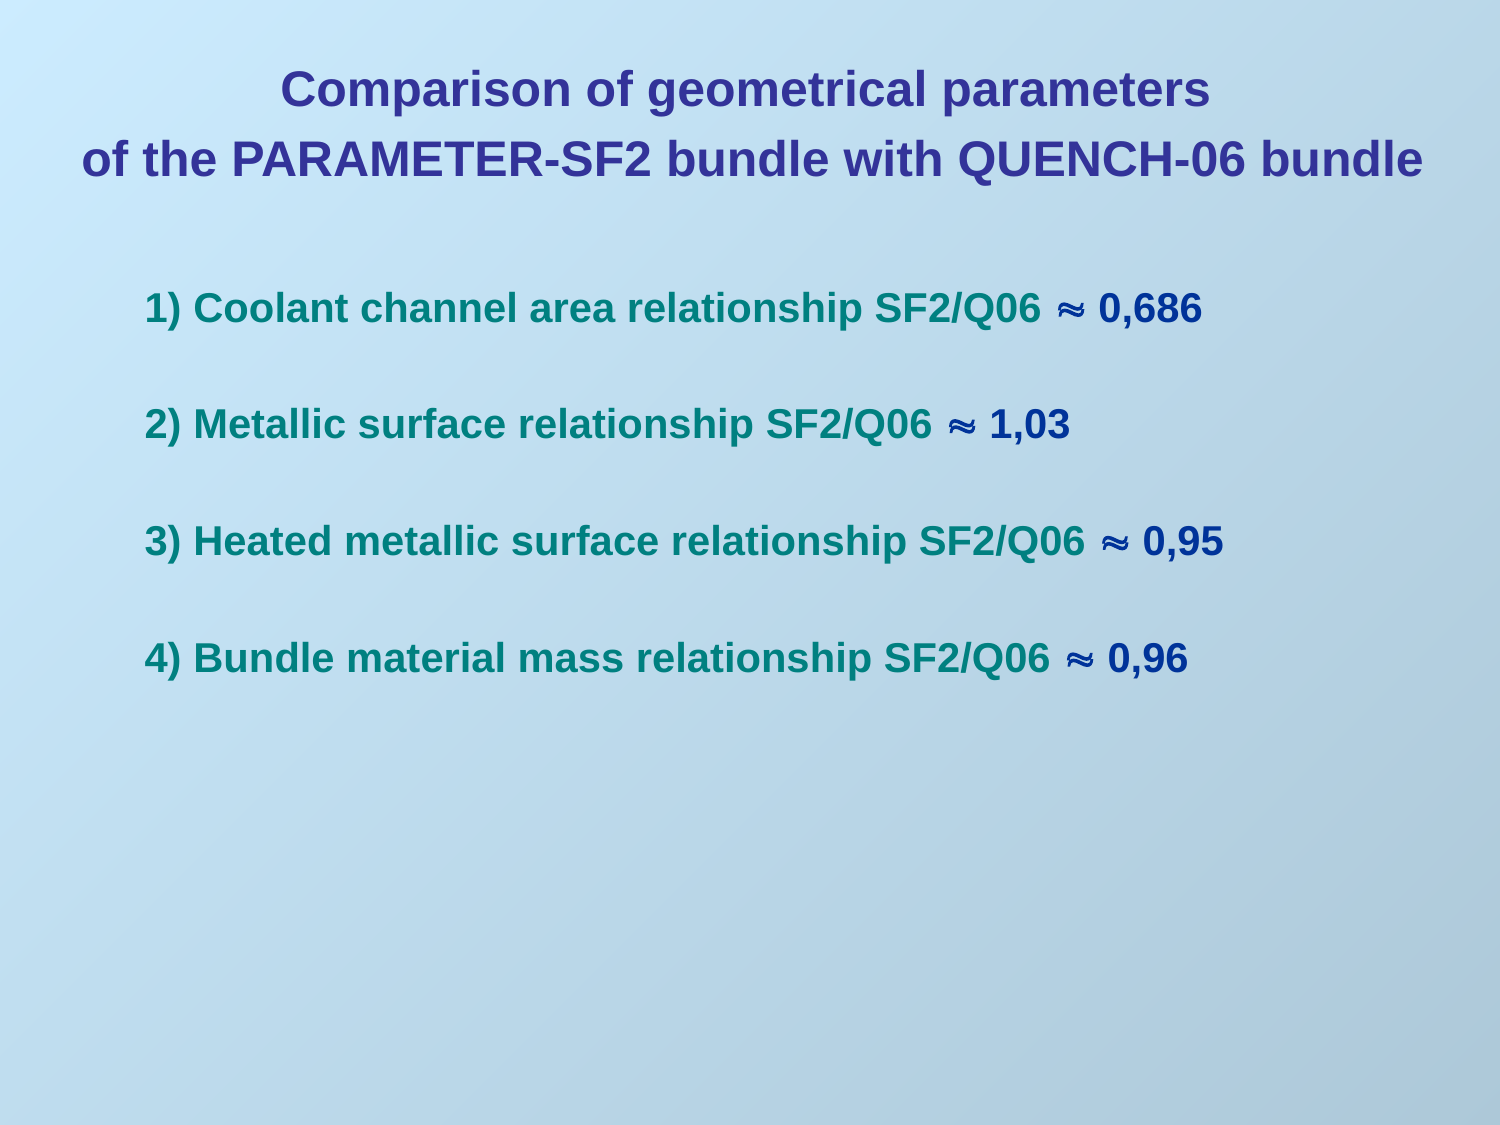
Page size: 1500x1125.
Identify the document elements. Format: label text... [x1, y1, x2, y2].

text_box Comparison of geometrical parameters of the PARAMETER-SF2 bundle with QUENCH-06 bundle [53, 48, 1453, 194]
text_box 1) Coolant channel area relationship SF2/Q06  0,686 2) Metallic surface relationship SF2/Q06  1,03 3) Heated metallic surface relationship SF2/Q06  0,95 4) Bundle material mass relationship SF2/Q06  0,96 [129, 273, 1359, 841]
